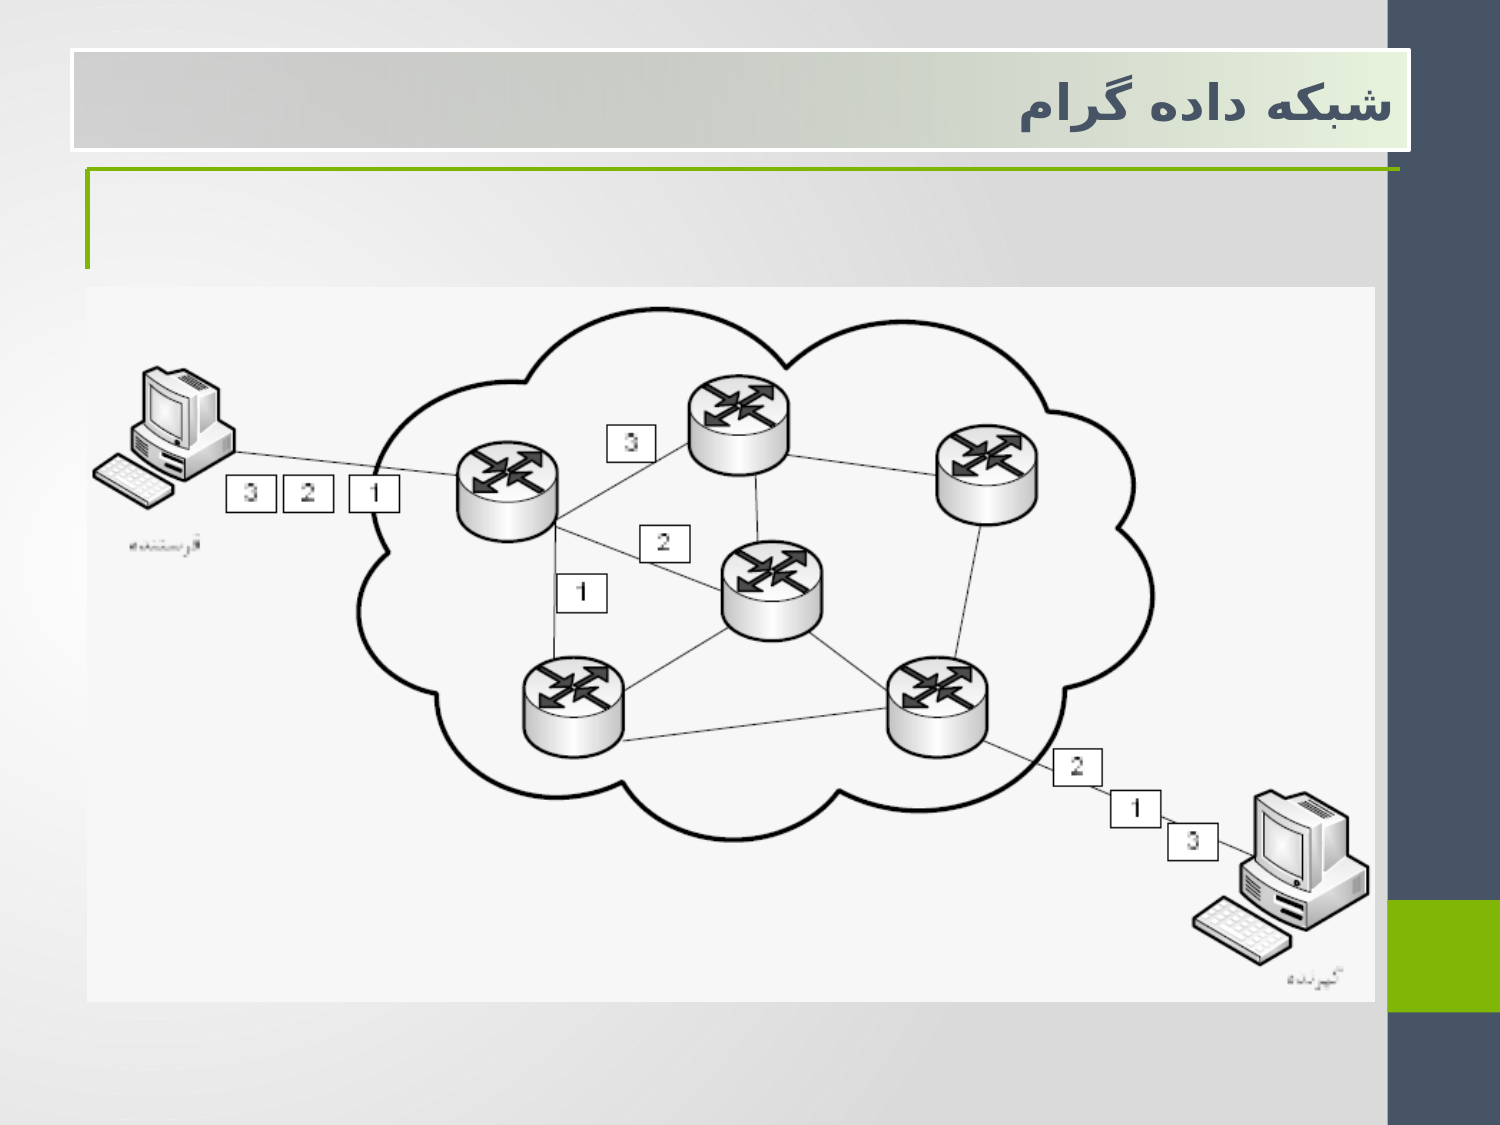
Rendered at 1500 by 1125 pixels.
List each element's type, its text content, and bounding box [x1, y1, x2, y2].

text_box شبکه داده گرام [70, 48, 1411, 152]
picture [86, 286, 1376, 1002]
